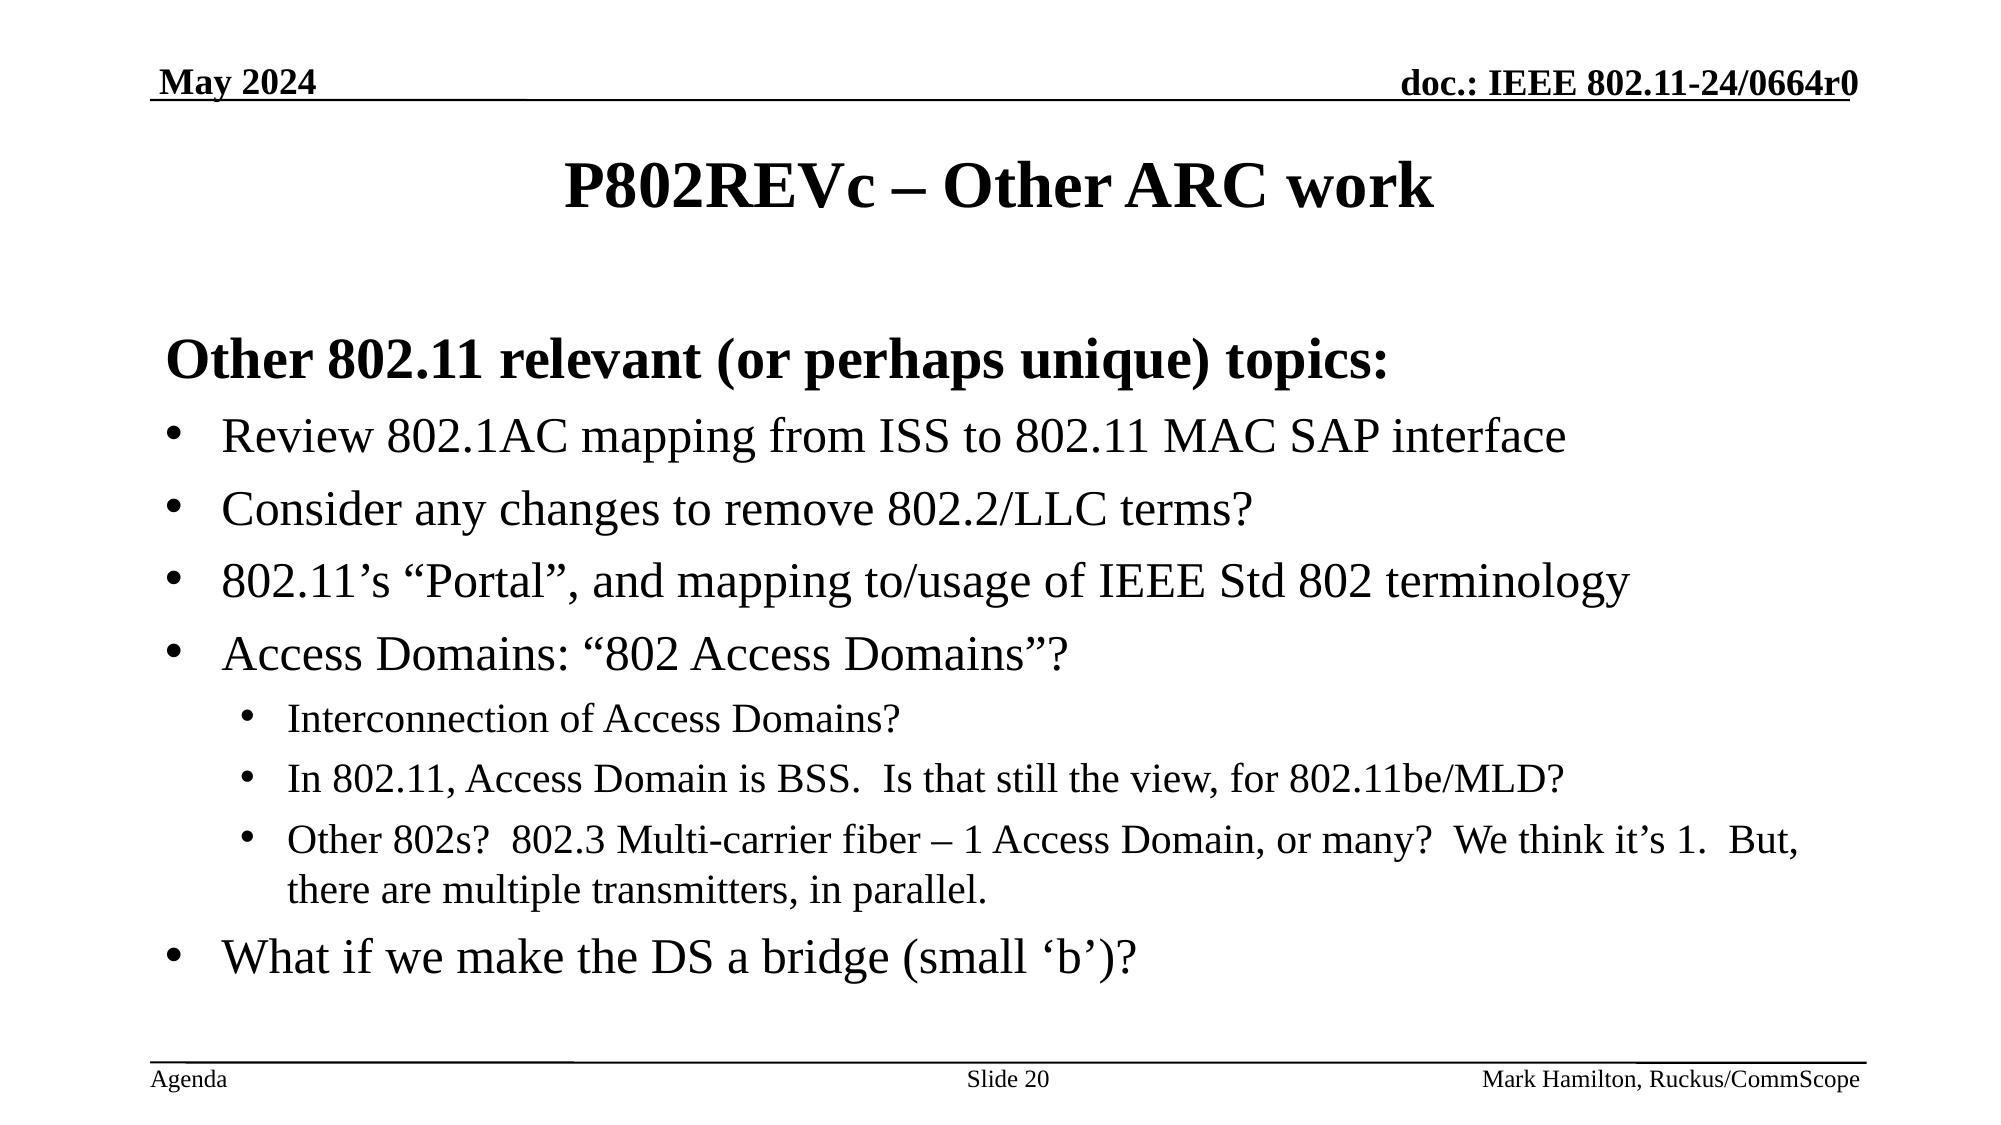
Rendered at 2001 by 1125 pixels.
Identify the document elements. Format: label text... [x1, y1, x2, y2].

list Other 802.11 relevant (or perhaps unique) topics: Review 802.1AC mapping from ISS to 802.11 MAC SAP interface Consider any changes to remove 802.2/LLC terms? 802.11’s “Portal”, and mapping to/usage of IEEE Std 802 terminology Access Domains: “802 Access Domains”? Interconnection of Access Domains? In 802.11, Access Domain is BSS. Is that still the view, for 802.11be/MLD? Other 802s? 802.3 Multi-carrier fiber – 1 Access Domain, or many? We think it’s 1. But, there are multiple transmitters, in parallel. What if we make the DS a bridge (small ‘b’)? [149, 312, 1850, 1125]
slide_number Slide 20 [950, 1061, 1067, 1123]
title P802REVc – Other ARC work [149, 112, 1850, 251]
